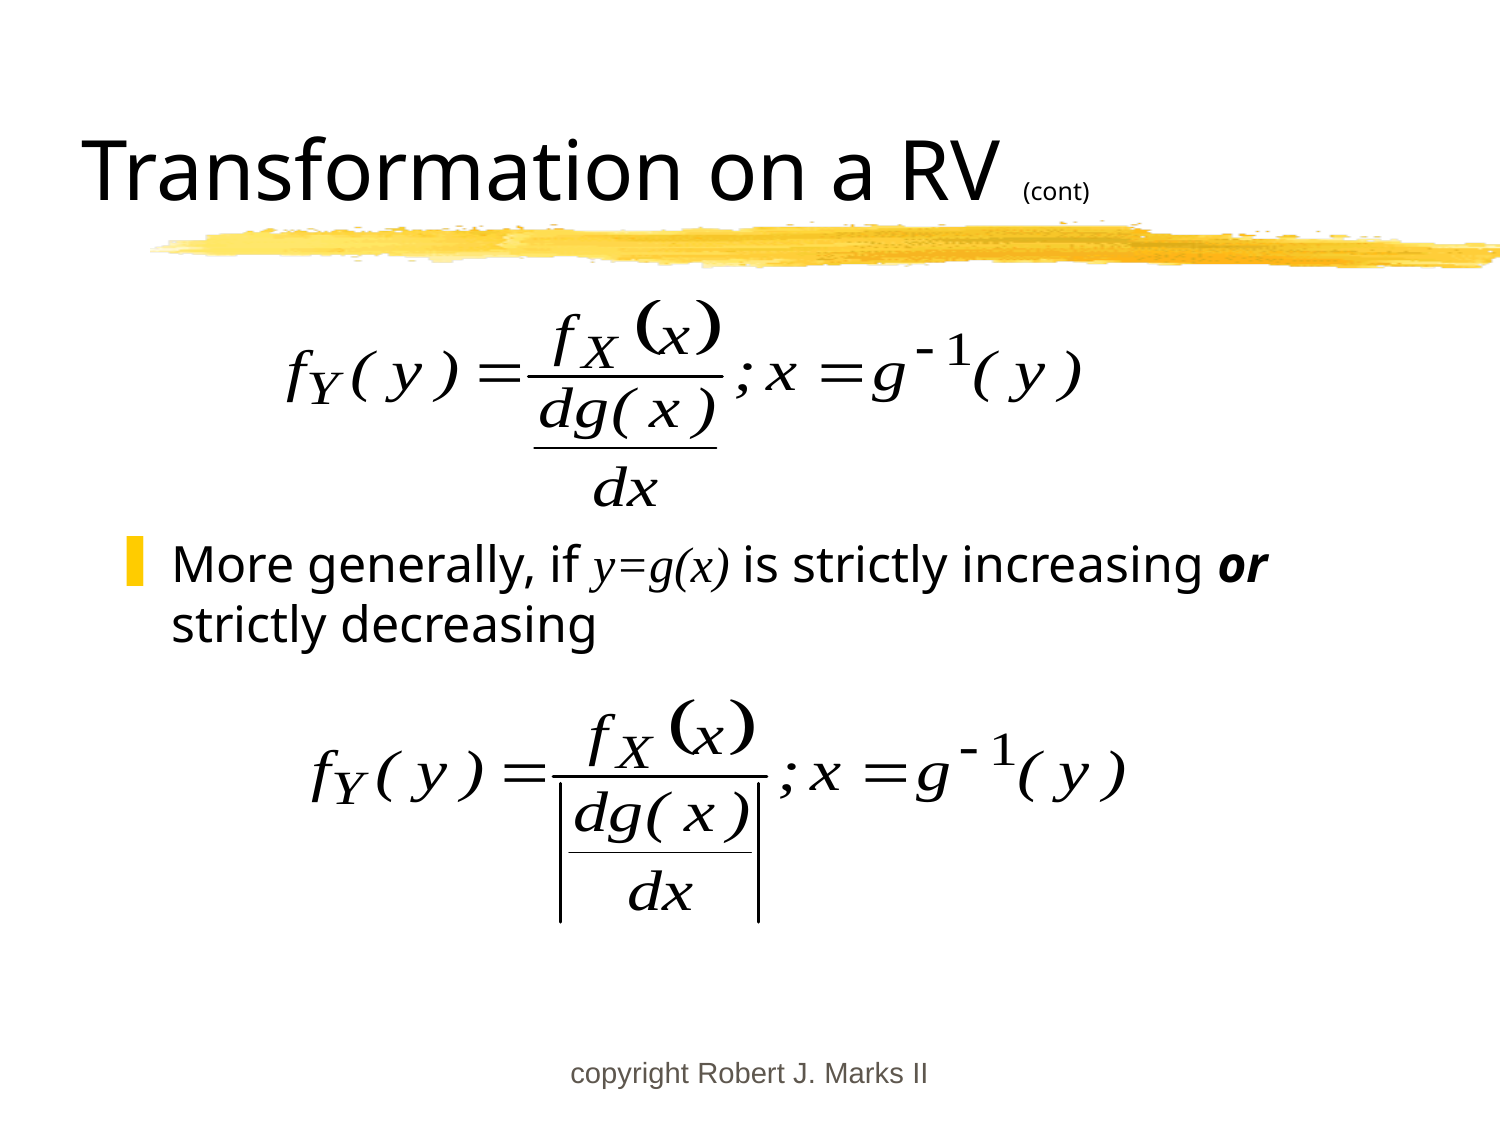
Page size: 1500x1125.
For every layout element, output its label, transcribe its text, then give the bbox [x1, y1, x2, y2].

list More generally, if y=g(x) is strictly increasing or strictly decreasing [99, 525, 1442, 738]
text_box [262, 299, 1091, 520]
footer copyright Robert J. Marks II [512, 1021, 988, 1097]
picture [150, 215, 1500, 279]
title Transformation on a RV (cont) [66, 37, 1342, 225]
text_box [287, 699, 1134, 934]
